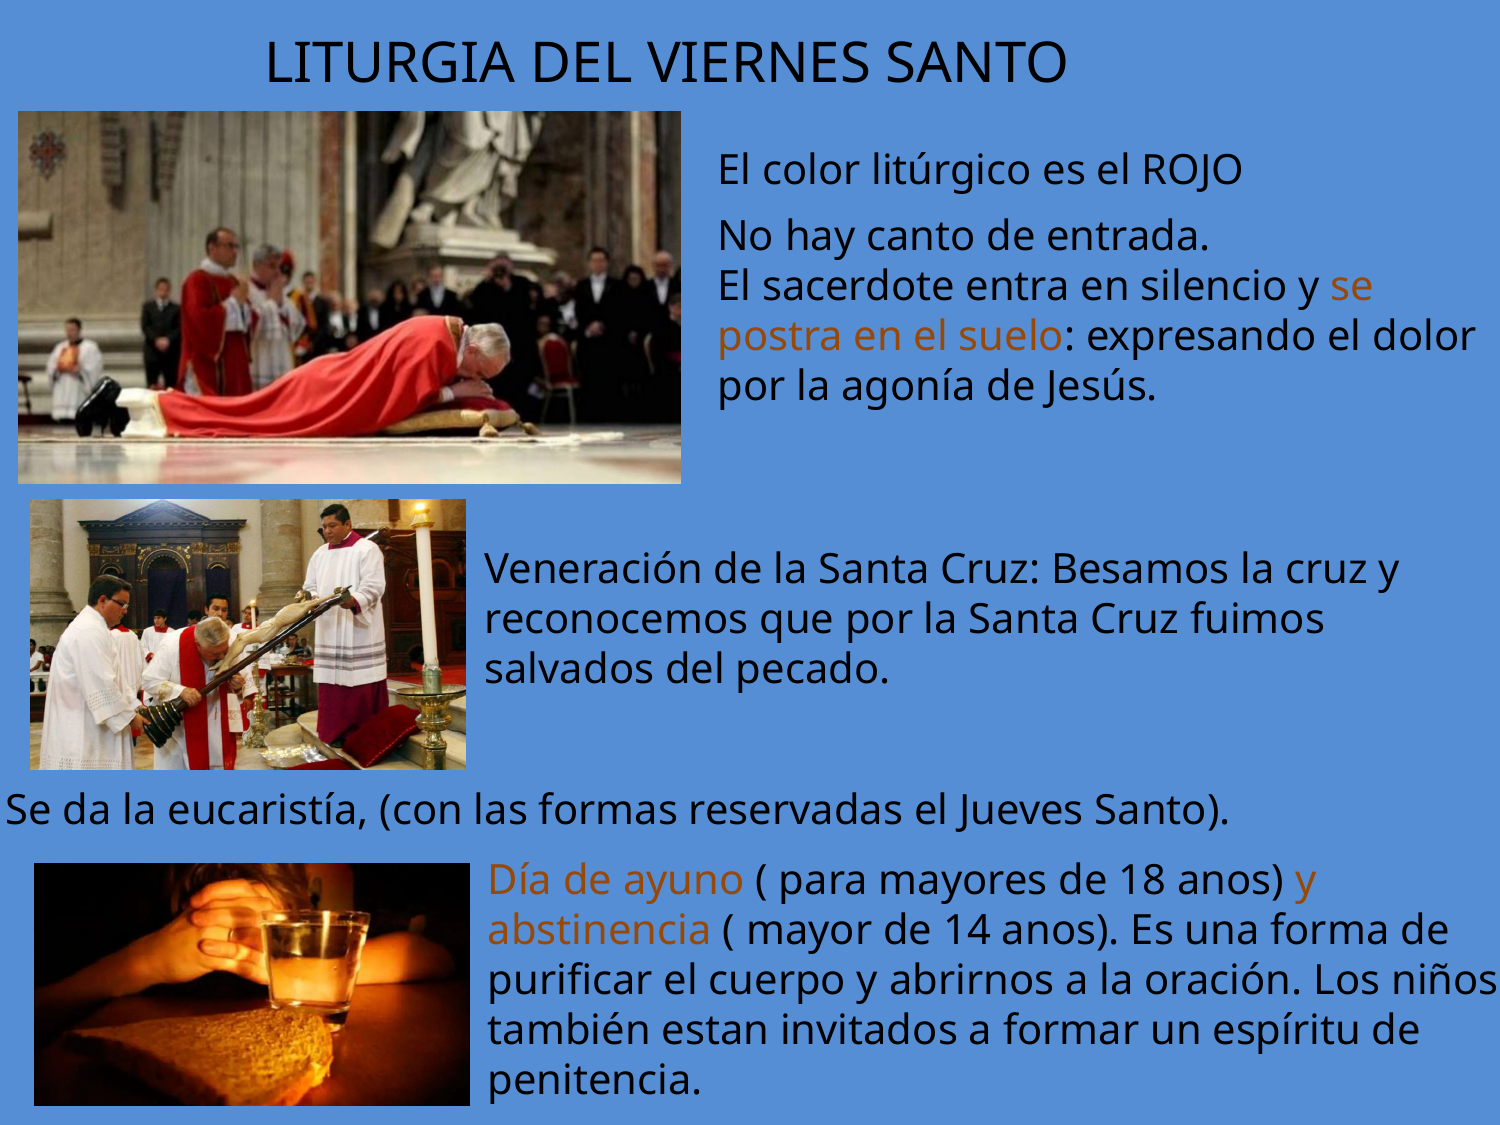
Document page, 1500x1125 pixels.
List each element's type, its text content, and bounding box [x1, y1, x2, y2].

text_box Se da la eucaristía, (con las formas reservadas el Jueves Santo). [0, 775, 1500, 840]
picture [33, 863, 470, 1106]
text_box LITURGIA DEL VIERNES SANTO [190, 19, 1500, 102]
text_box El color litúrgico es el ROJO [702, 135, 1479, 201]
picture [18, 111, 681, 484]
text_box Día de ayuno ( para mayores de 18 anos) y abstinencia ( mayor de 14 anos). Es una forma de purificar el cuerpo y abrirnos a la oración. Los niños también estan invitados a formar un espíritu de penitencia. [473, 845, 1500, 1111]
text_box Veneración de la Santa Cruz: Besamos la cruz y reconocemos que por la Santa Cruz fuimos salvados del pecado. [471, 534, 1479, 699]
text_box No hay canto de entrada. El sacerdote entra en silencio y se postra en el suelo: expresando el dolor por la agonía de Jesús. [702, 201, 1500, 416]
picture [30, 498, 466, 770]
